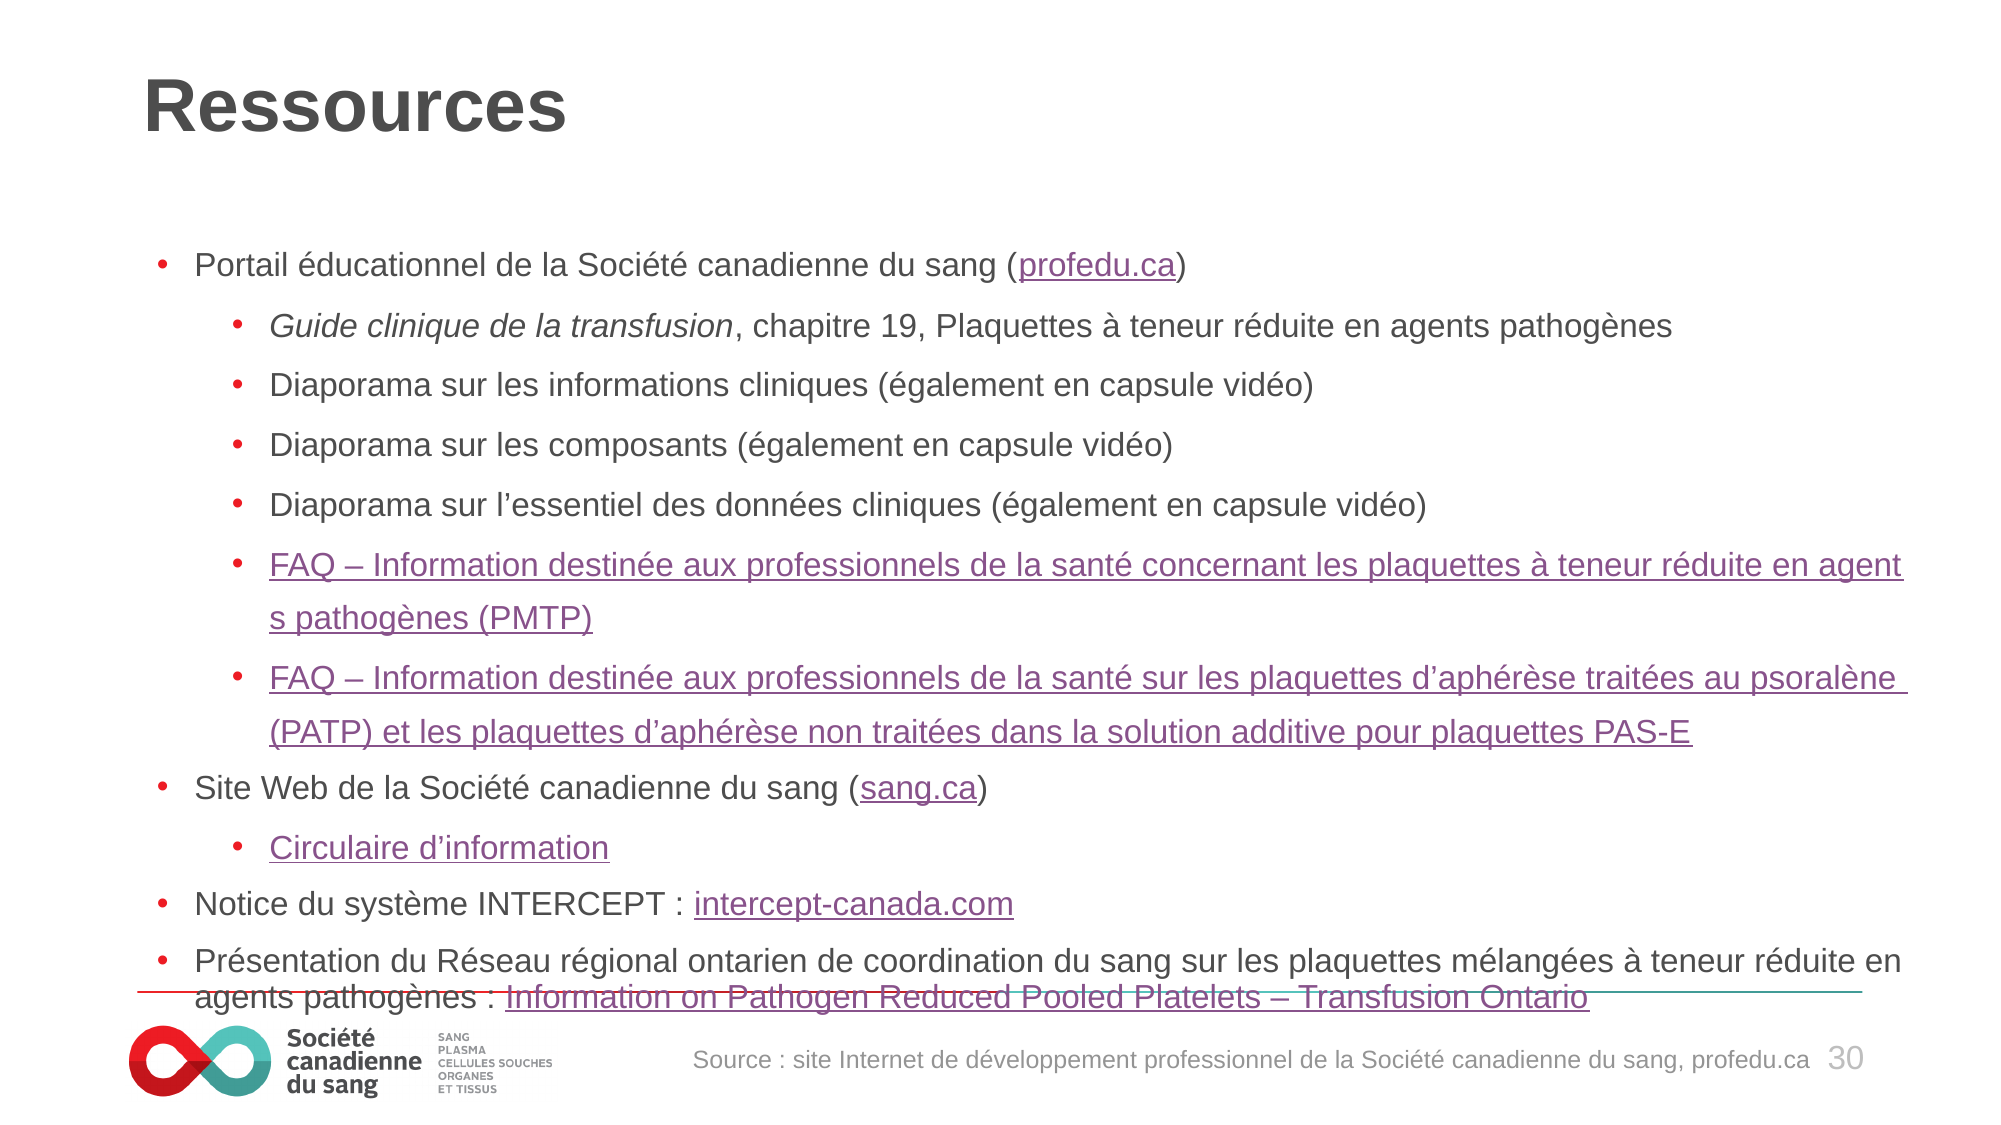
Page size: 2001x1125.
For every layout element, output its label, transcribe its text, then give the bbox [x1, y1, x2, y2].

picture [125, 1021, 558, 1102]
list Portail éducationnel de la Société canadienne du sang (profedu.ca) Guide clinique de la transfusion, chapitre 19, Plaquettes à teneur réduite en agents pathogènes Diaporama sur les informations cliniques (également en capsule vidéo) Diaporama sur les composants (également en capsule vidéo) Diaporama sur l’essentiel des données cliniques (également en capsule vidéo) FAQ – Information destinée aux professionnels de la santé concernant les plaquettes à teneur réduite en agents pathogènes (PMTP) FAQ – Information destinée aux professionnels de la santé sur les plaquettes d’aphérèse traitées au psoralène (PATP) et les plaquettes d’aphérèse non traitées dans la solution additive pour plaquettes PAS-E Site Web de la Société canadienne du sang (sang.ca) Circulaire d’information Notice du système INTERCEPT : intercept-canada.com Présentation du Réseau régional ontarien de coordination du sang sur les plaquettes mélangées à teneur réduite en agents pathogènes : Information on Pathogen Reduced Pooled Platelets – Transfusion Ontario [141, 170, 1927, 987]
text_box Source : site Internet de développement professionnel de la Société canadienne du sang, profedu.ca [677, 1036, 1932, 1082]
title Ressources [128, 0, 1866, 155]
